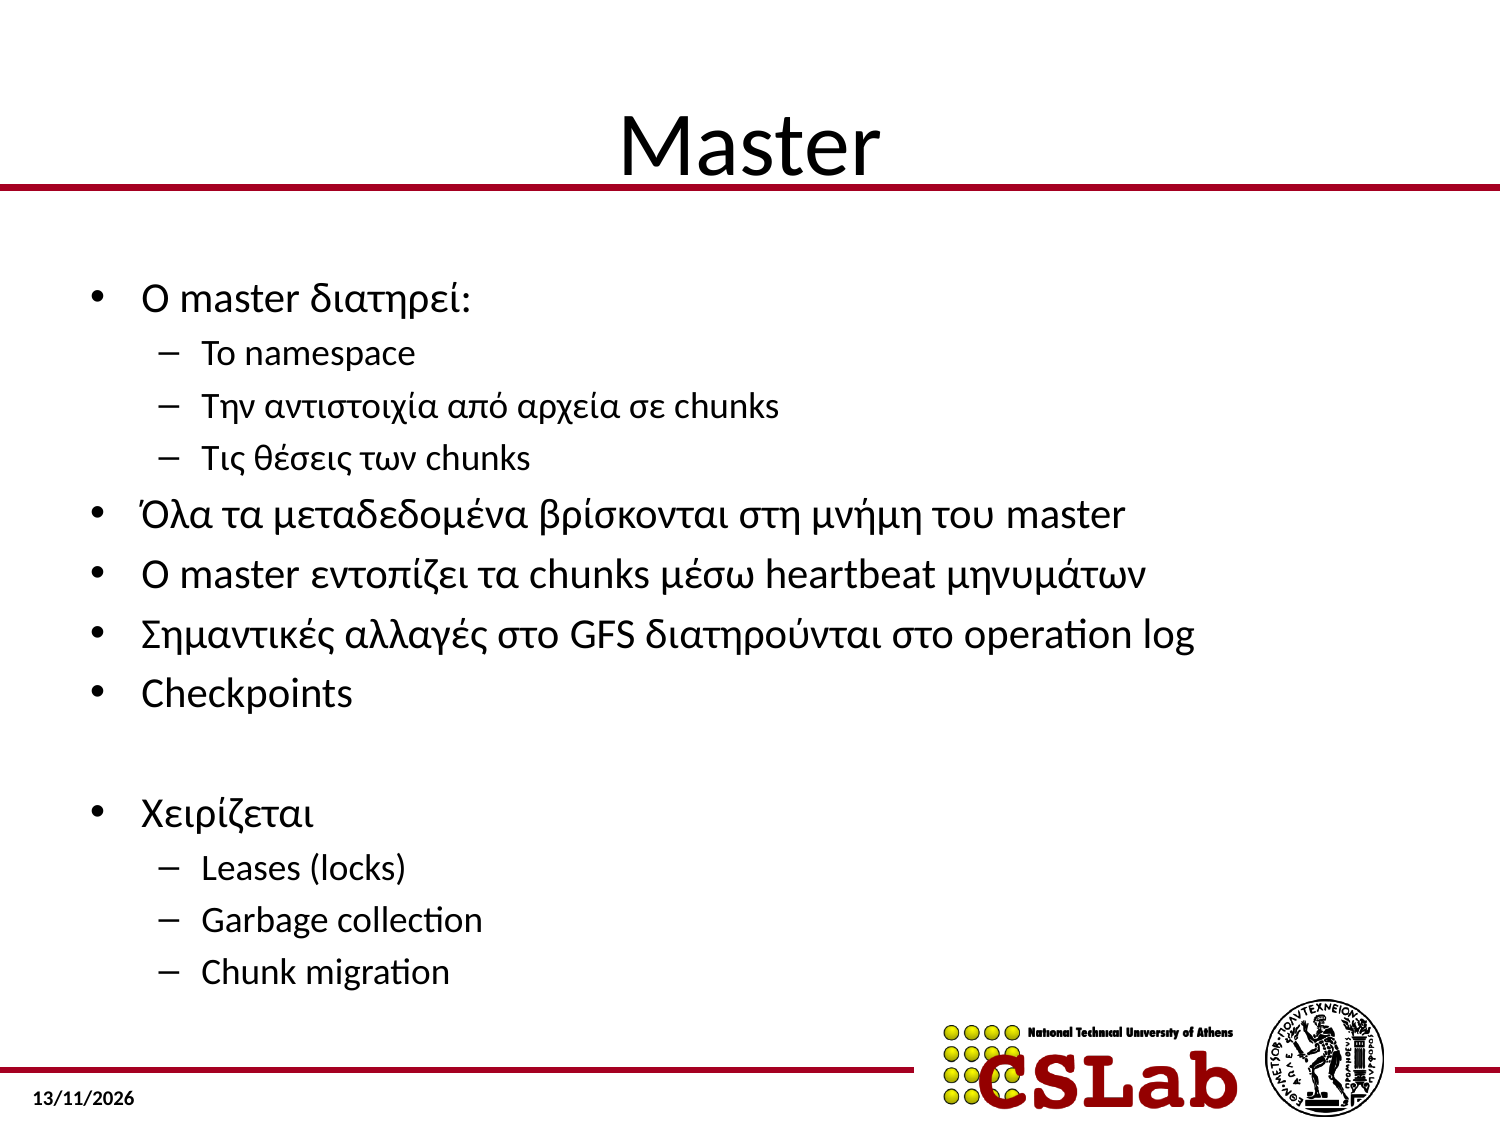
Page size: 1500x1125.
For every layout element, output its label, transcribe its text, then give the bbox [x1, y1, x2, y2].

title Master [74, 44, 1426, 233]
list Ο master διατηρεί: Το namespace Την αντιστοιχία από αρχεία σε chunks Τις θέσεις των chunks Όλα τα μεταδεδομένα βρίσκονται στη μνήμη του master Ο master εντοπίζει τα chunks μέσω heartbeat μηνυμάτων Σημαντικές αλλαγές στο GFS διατηρούνται στο operation log Checkpoints Χειρίζεται Leases (locks) Garbage collection Chunk migration [74, 262, 1426, 1006]
picture [937, 1022, 1243, 1118]
picture [1265, 1006, 1384, 1117]
